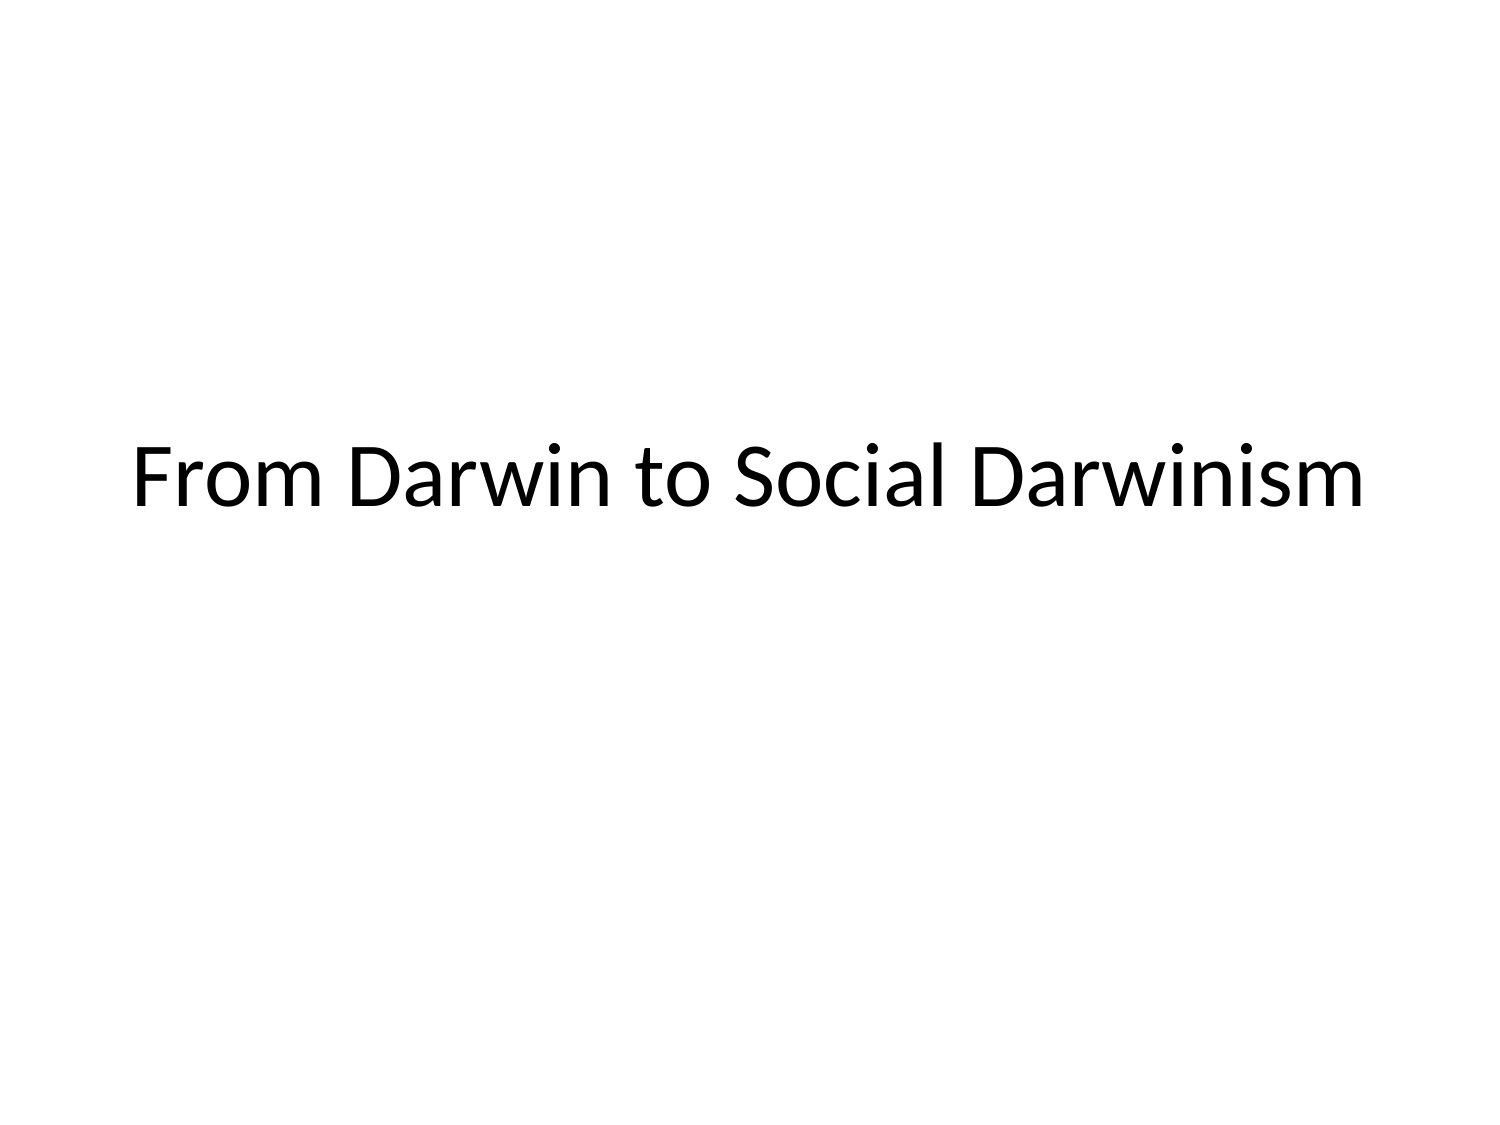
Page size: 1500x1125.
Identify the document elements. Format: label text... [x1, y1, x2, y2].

title From Darwin to Social Darwinism [112, 349, 1388, 591]
